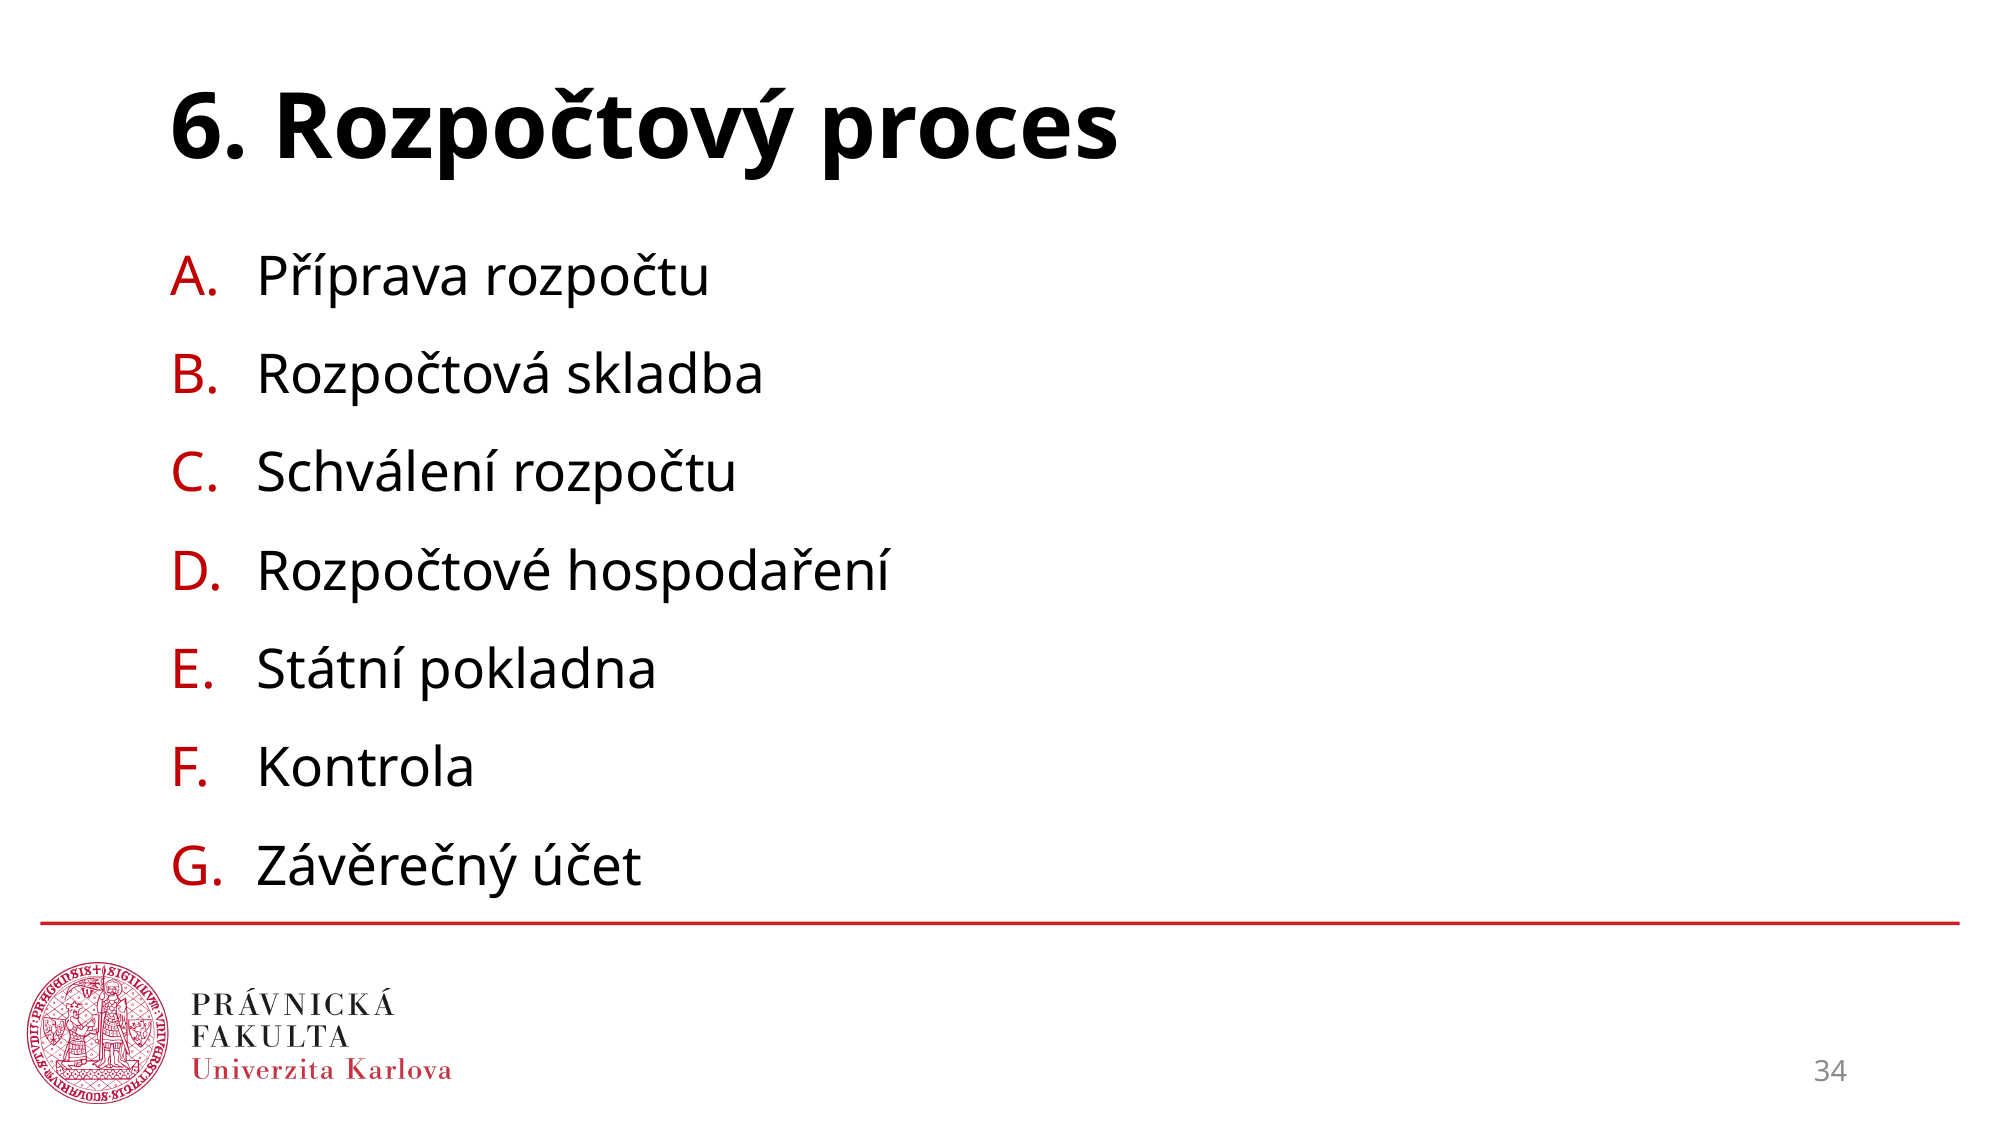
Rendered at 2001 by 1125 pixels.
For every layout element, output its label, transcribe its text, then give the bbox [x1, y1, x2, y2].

slide_number 34 [1412, 1042, 1863, 1103]
list Příprava rozpočtu Rozpočtová skladba Schválení rozpočtu Rozpočtové hospodaření Státní pokladna Kontrola Závěrečný účet [137, 220, 1863, 905]
picture [26, 962, 452, 1104]
title 6. Rozpočtový proces [137, 2, 1863, 220]
